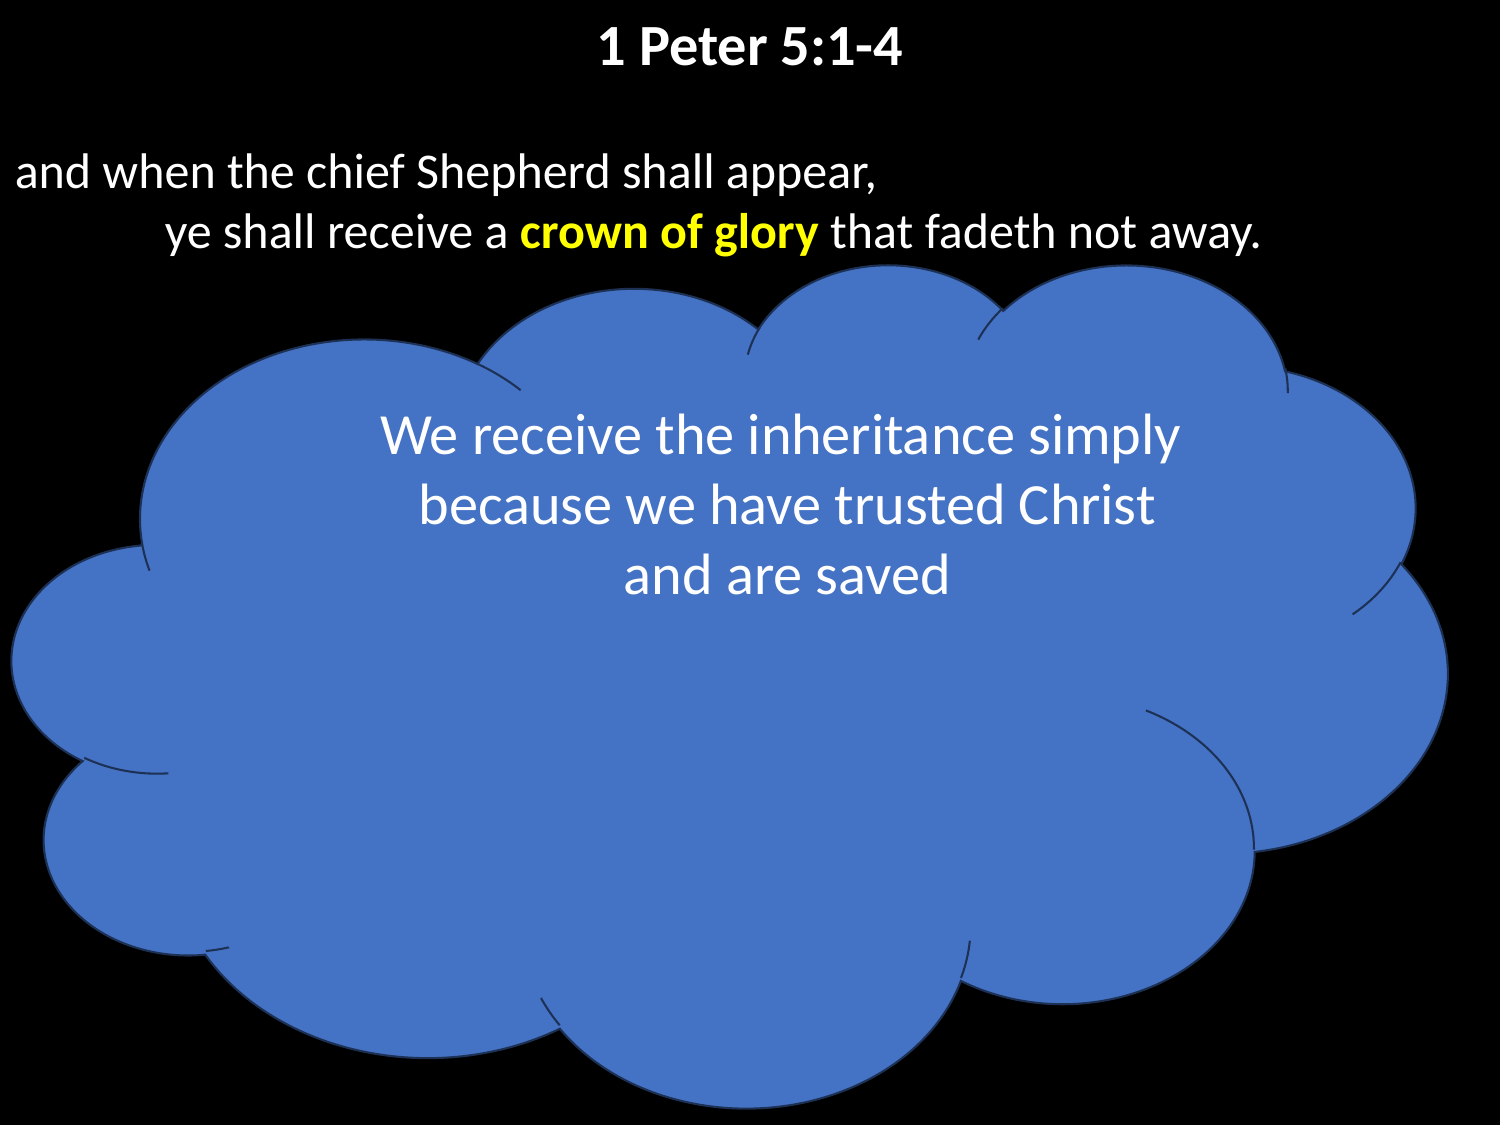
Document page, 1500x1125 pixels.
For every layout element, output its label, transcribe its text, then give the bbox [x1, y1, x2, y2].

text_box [12, 262, 1448, 1106]
text_box 1 Peter 5:1-4 [0, 0, 1500, 130]
text_box and when the chief Shepherd shall appear, ye shall receive a crown of glory that fadeth not away. [0, 131, 1500, 386]
